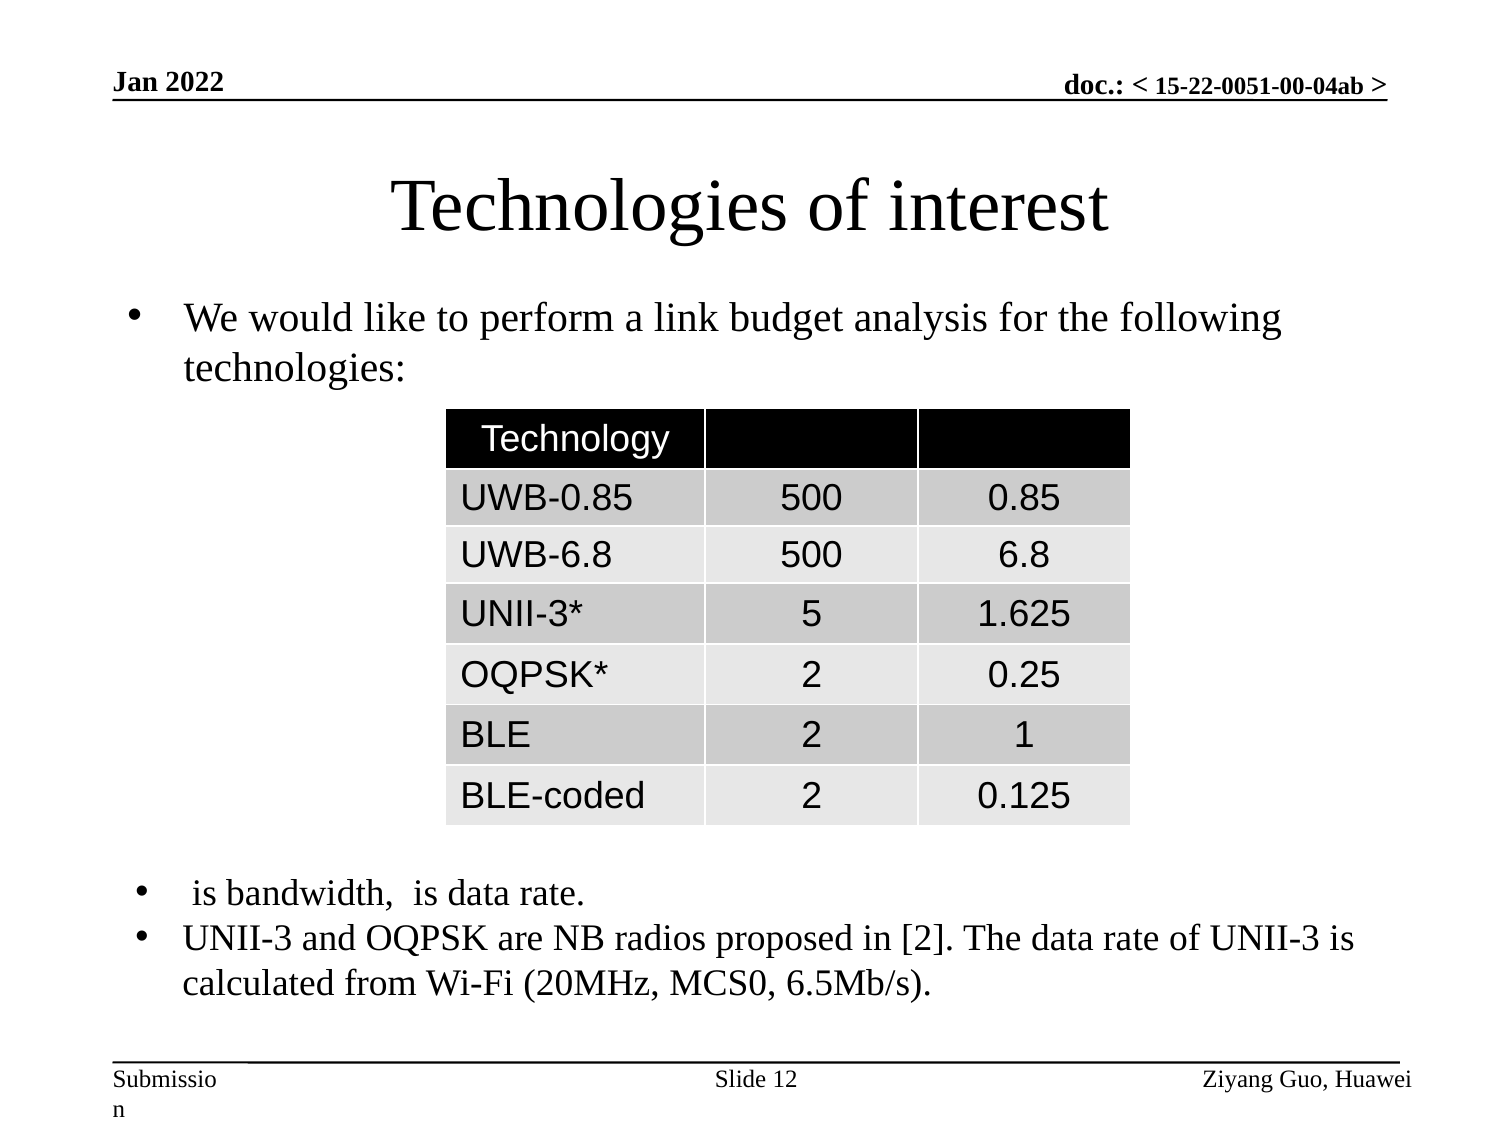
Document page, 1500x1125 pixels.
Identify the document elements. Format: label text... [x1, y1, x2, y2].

footer Ziyang Guo, Huawei [900, 1062, 1413, 1093]
slide_number Slide 12 [712, 1062, 800, 1093]
text_box We would like to perform a link budget analysis for the following technologies: [112, 282, 1471, 438]
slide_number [112, 62, 375, 98]
title Technologies of interest [112, 112, 1388, 288]
